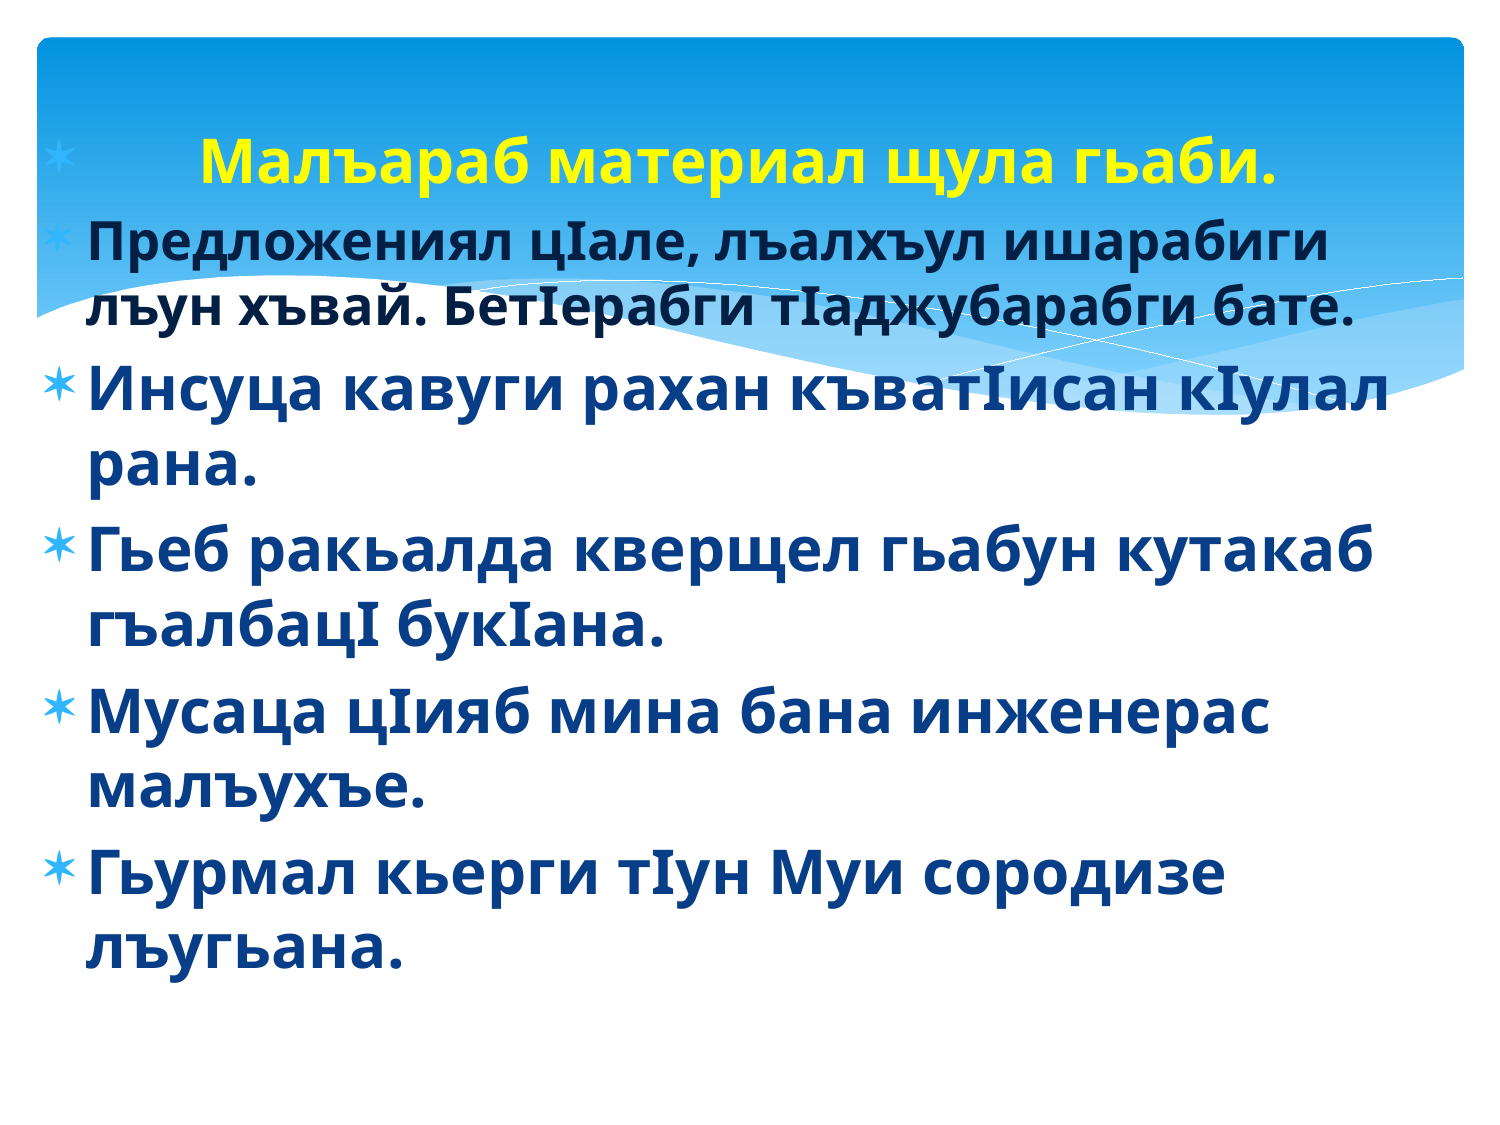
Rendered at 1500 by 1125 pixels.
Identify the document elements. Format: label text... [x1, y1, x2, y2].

list Малъараб материал щула гьаби. Предложениял цIале, лъалхъул ишарабиги лъун хъвай. БетIерабги тIаджубарабги бате. Инсуца кавуги рахан къватIисан кIулал рана. Гьеб ракьалда кверщел гьабун кутакаб гъалбацI букIана. Мусаца цIияб мина бана инженерас малъухъе. Гьурмал кьерги тIун Муи сородизе лъугьана. [29, 113, 1471, 1005]
